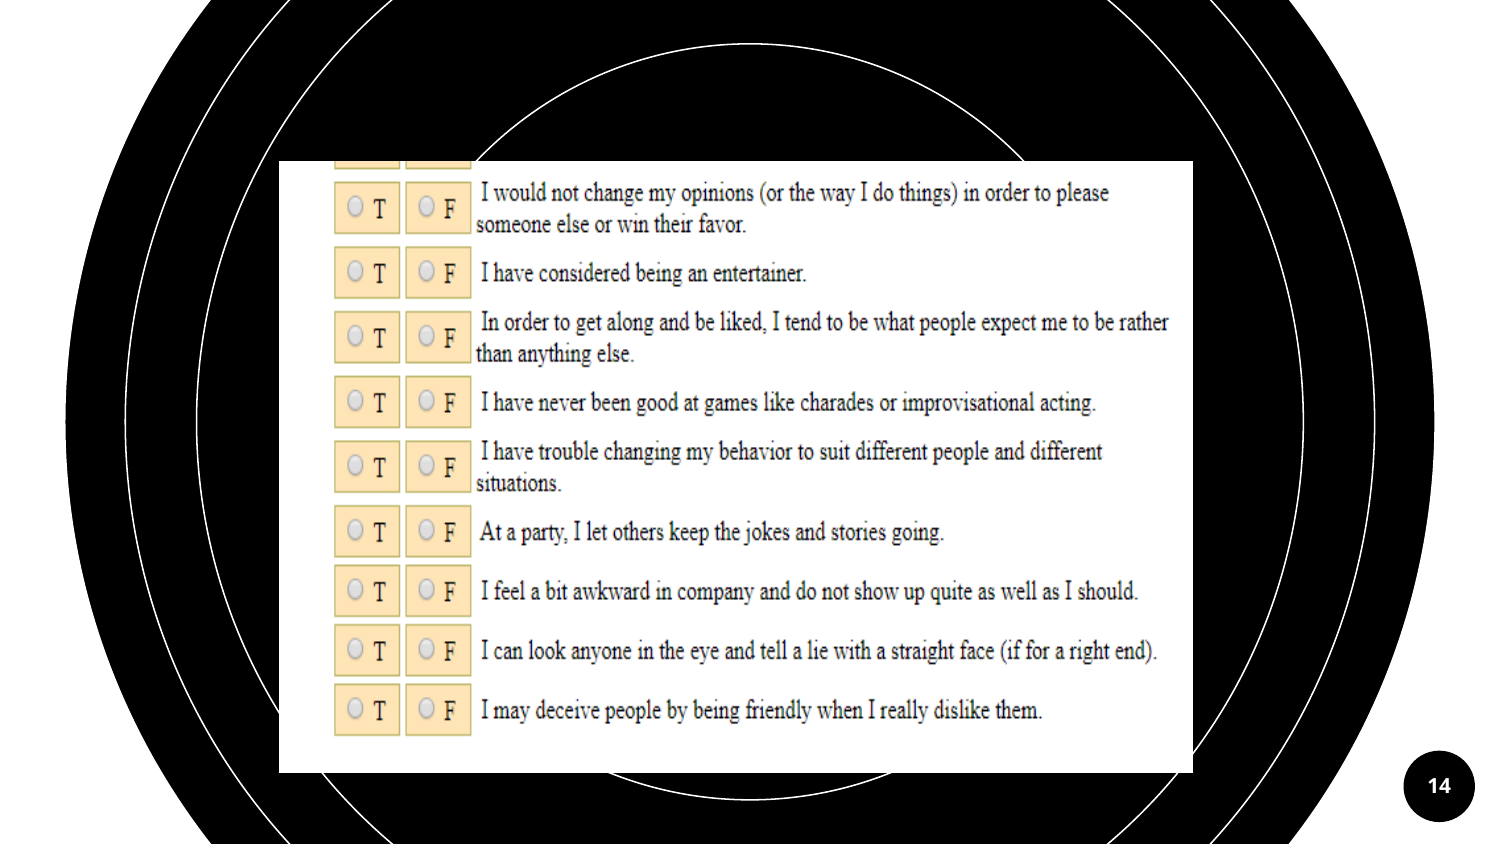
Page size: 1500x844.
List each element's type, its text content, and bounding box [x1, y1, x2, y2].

picture [278, 160, 1194, 773]
slide_number 14 [1403, 750, 1475, 823]
